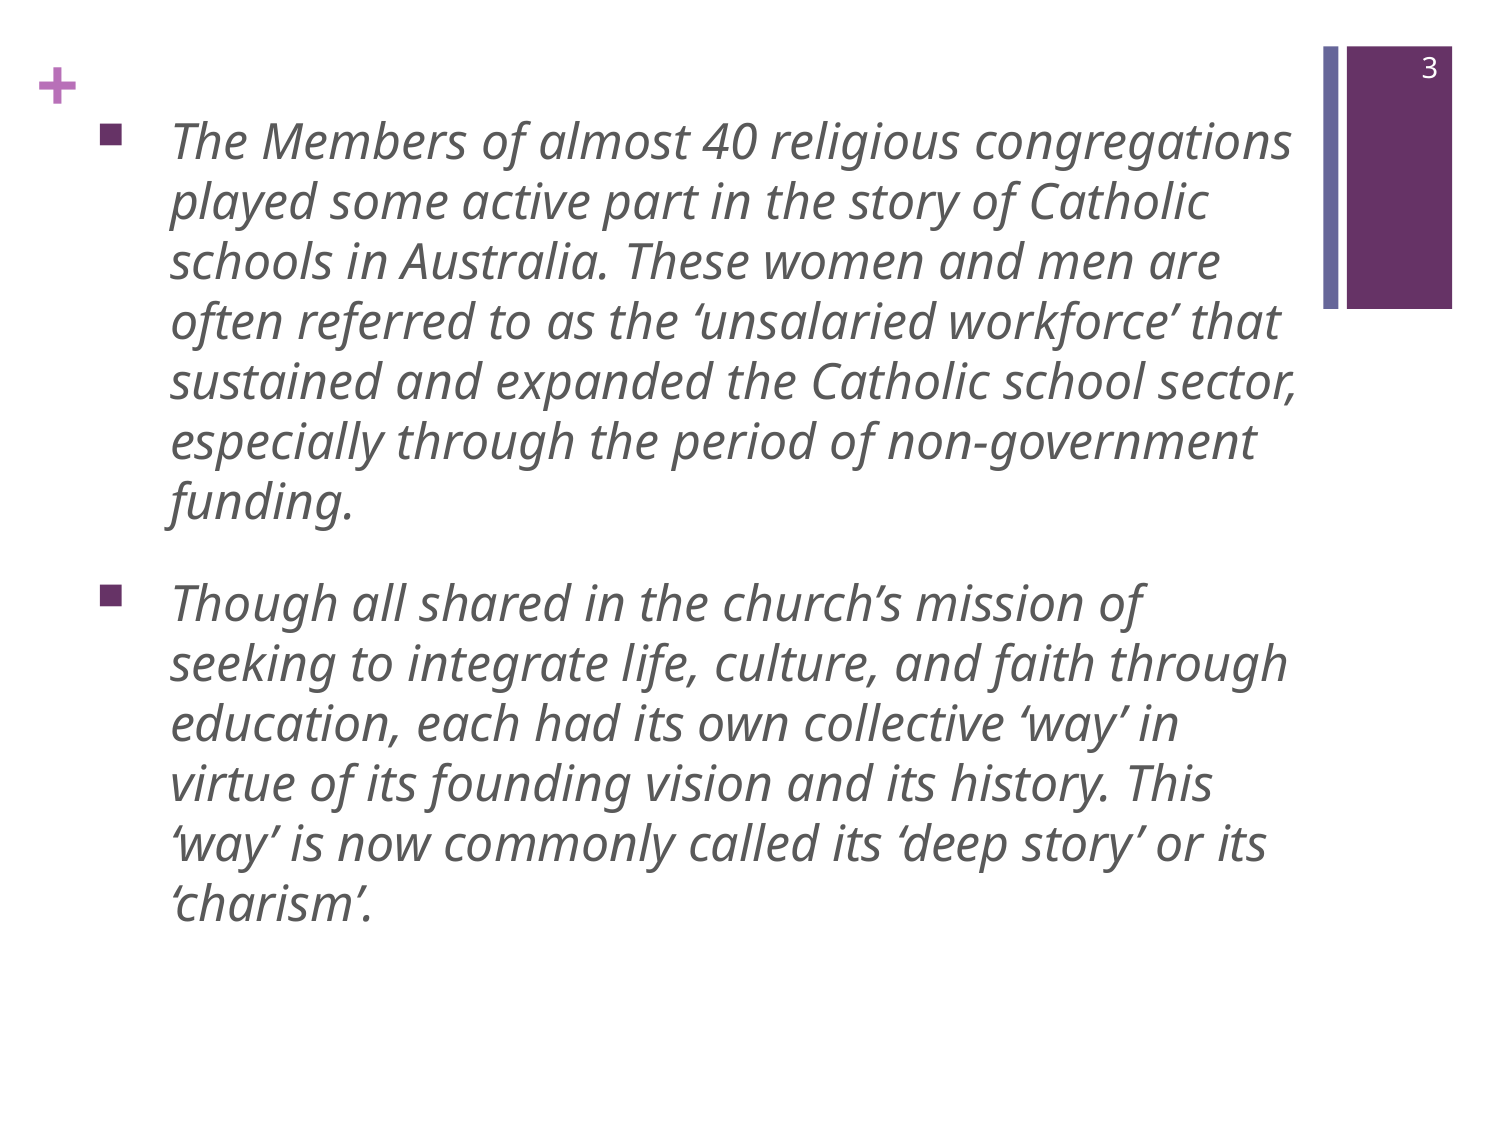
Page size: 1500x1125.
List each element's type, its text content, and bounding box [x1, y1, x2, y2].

slide_number 3 [1362, 39, 1454, 100]
list The Members of almost 40 religious congregations played some active part in the story of Catholic schools in Australia. These women and men are often referred to as the ‘unsalaried workforce’ that sustained and expanded the Catholic school sector, especially through the period of non-government funding. Though all shared in the church’s mission of seeking to integrate life, culture, and faith through education, each had its own collective ‘way’ in virtue of its founding vision and its history. This ‘way’ is now commonly called its ‘deep story’ or its ‘charism’. [81, 101, 1322, 1005]
